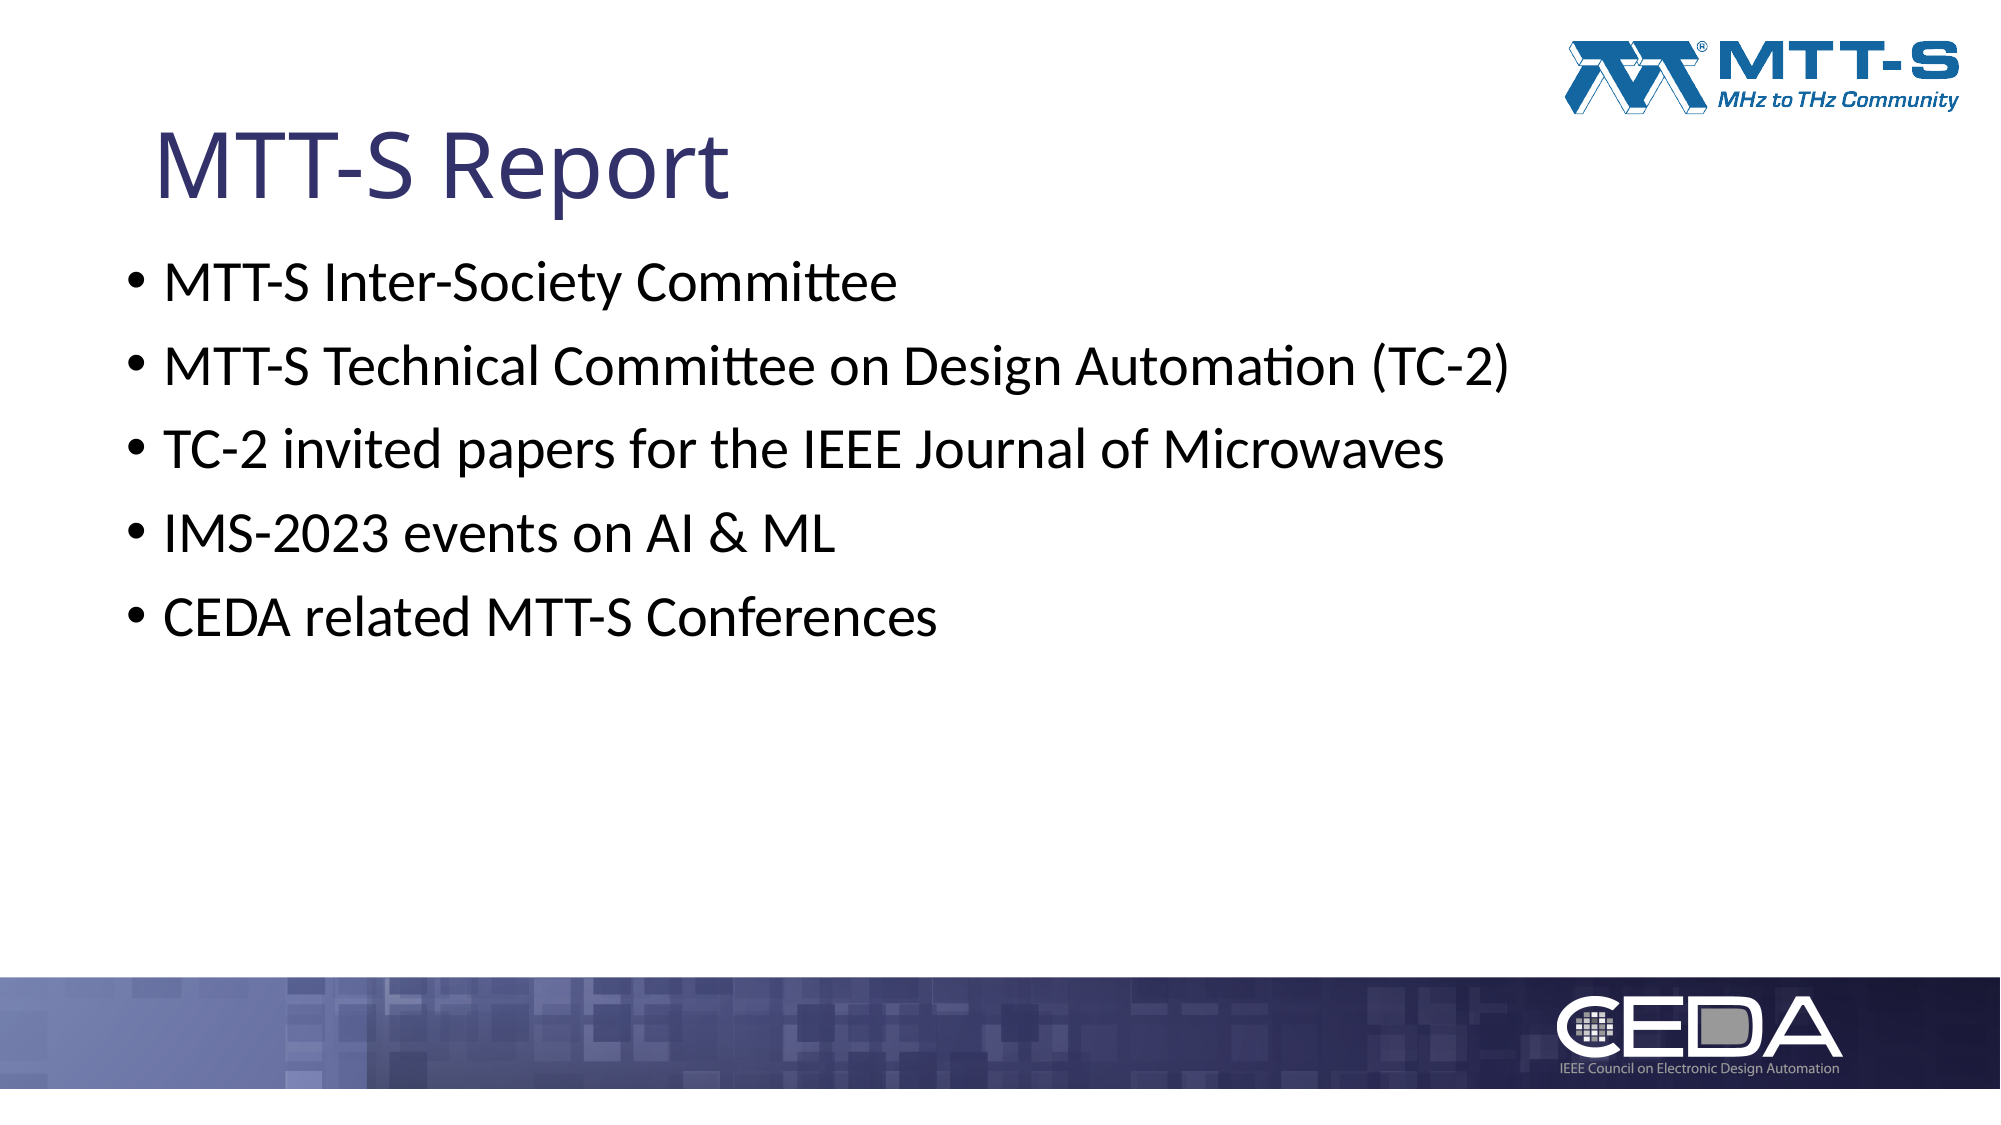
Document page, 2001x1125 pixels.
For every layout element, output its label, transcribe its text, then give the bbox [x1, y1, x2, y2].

picture [0, 0, 2000, 1125]
list MTT-S Inter-Society Committee MTT-S Technical Committee on Design Automation (TC-2) TC-2 invited papers for the IEEE Journal of Microwaves IMS-2023 events on AI & ML CEDA related MTT-S Conferences [111, 243, 1659, 992]
title MTT-S Report [137, 59, 1863, 278]
